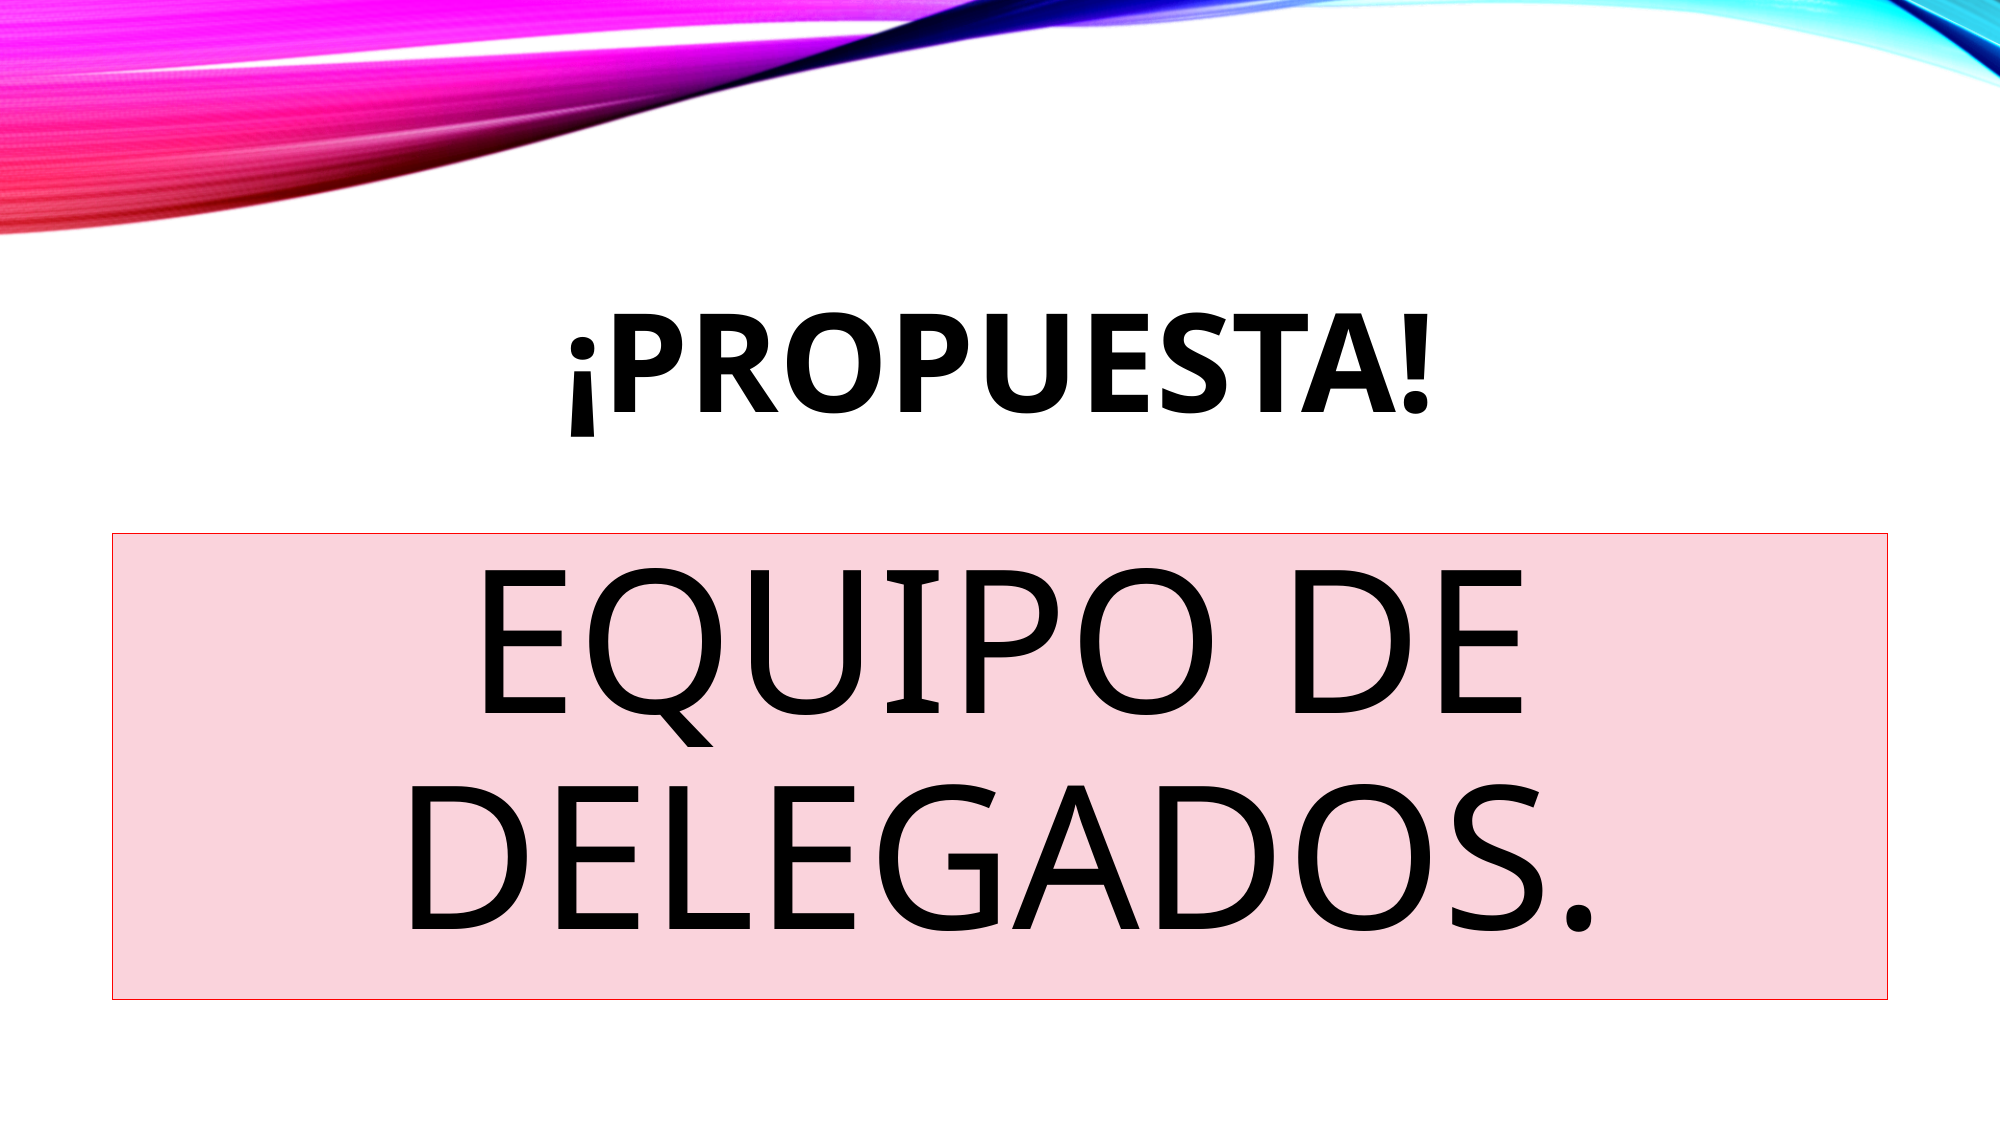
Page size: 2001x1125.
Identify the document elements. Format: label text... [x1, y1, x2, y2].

title ¡propuesta! [293, 261, 1707, 475]
picture [1890, 0, 2000, 75]
list EQUIPO DE DELEGADOS. [112, 533, 1888, 1000]
picture [0, 0, 2000, 237]
picture [1910, 0, 2000, 45]
